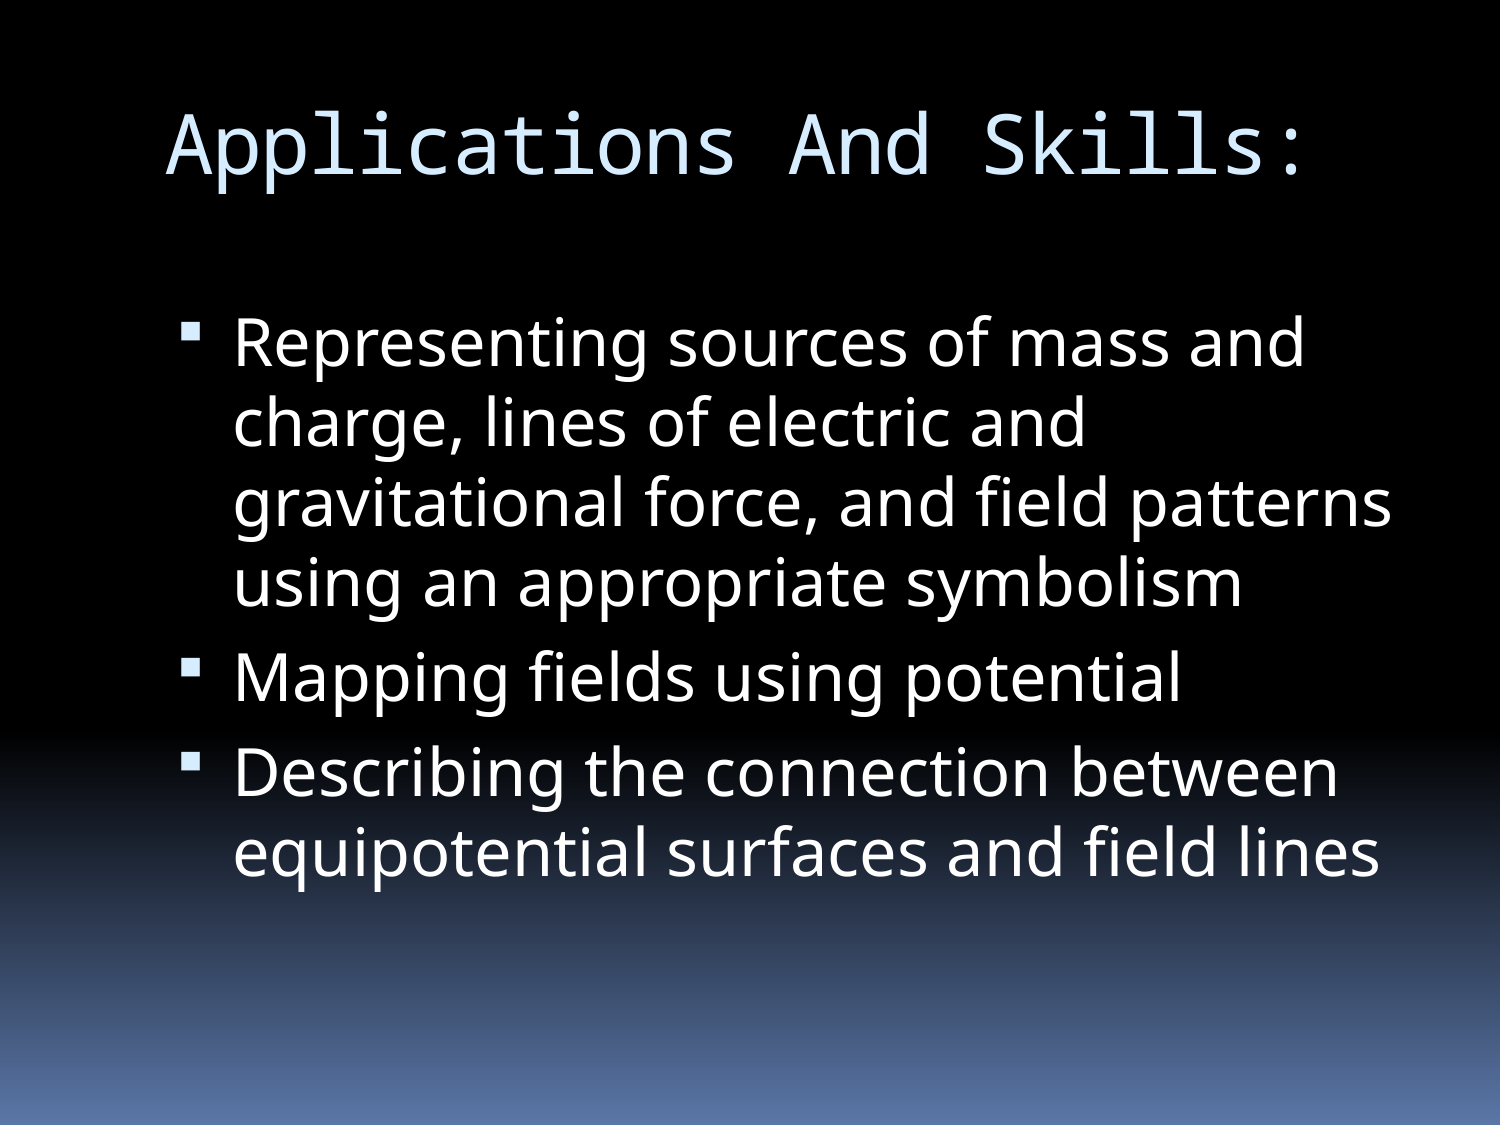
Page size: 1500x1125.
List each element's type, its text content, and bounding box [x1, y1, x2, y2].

list Representing sources of mass and charge, lines of electric and gravitational force, and field patterns using an appropriate symbolism Mapping fields using potential Describing the connection between equipotential surfaces and field lines [150, 292, 1425, 1043]
title Applications And Skills: [150, 83, 1425, 234]
